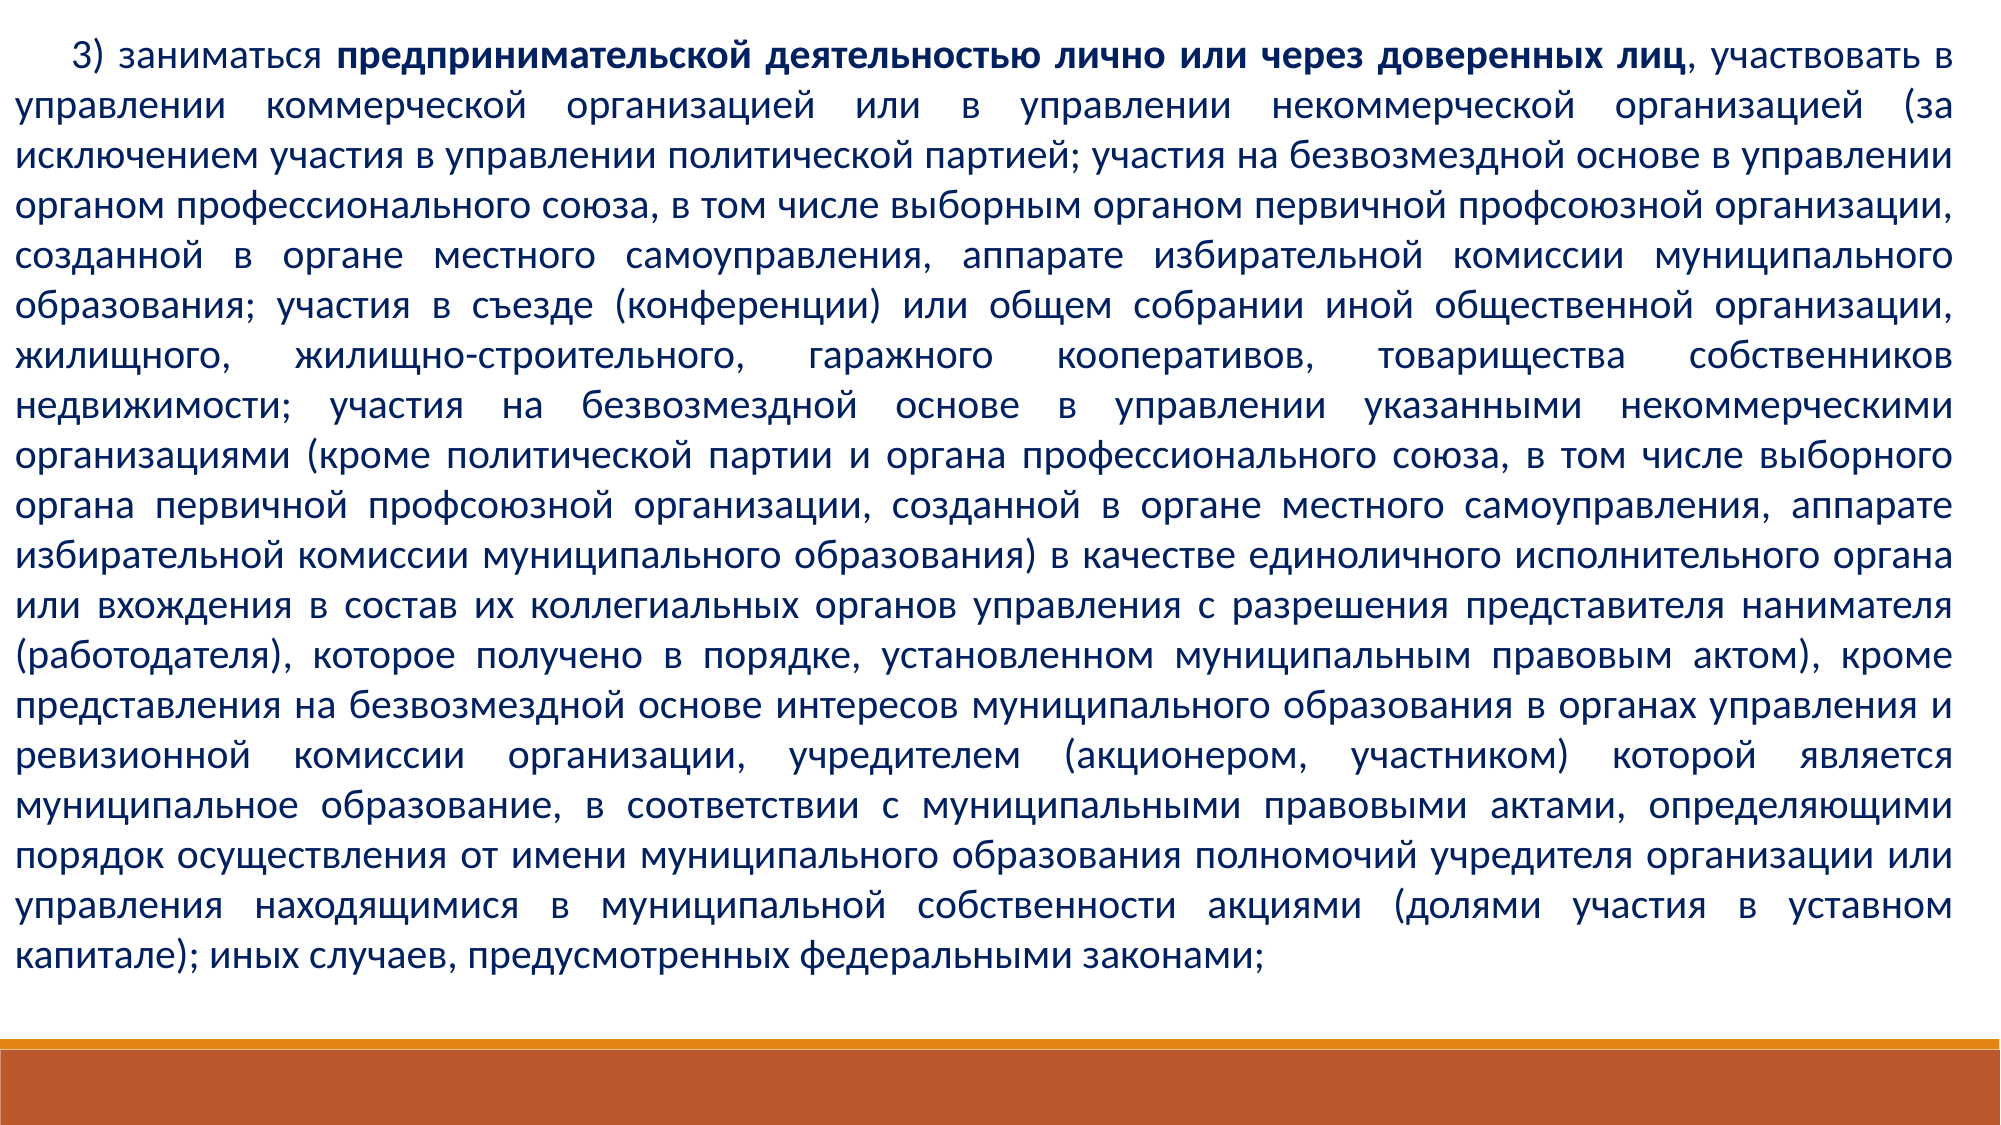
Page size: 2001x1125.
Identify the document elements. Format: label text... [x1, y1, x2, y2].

text_box 3) заниматься предпринимательской деятельностью лично или через доверенных лиц, участвовать в управлении коммерческой организацией или в управлении некоммерческой организацией (за исключением участия в управлении политической партией; участия на безвозмездной основе в управлении органом профессионального союза, в том числе выборным органом первичной профсоюзной организации, созданной в органе местного самоуправления, аппарате избирательной комиссии муниципального образования; участия в съезде (конференции) или общем собрании иной общественной организации, жилищного, жилищно-строительного, гаражного кооперативов, товарищества собственников недвижимости; участия на безвозмездной основе в управлении указанными некоммерческими организациями (кроме политической партии и органа профессионального союза, в том числе выборного органа первичной профсоюзной организации, созданной в органе местного самоуправления, аппарате избирательной комиссии муниципального образования) в качестве единоличного исполнительного органа или вхождения в состав их коллегиальных органов управления с разрешения представителя нанимателя (работодателя), которое получено в порядке, установленном муниципальным правовым актом), кроме представления на безвозмездной основе интересов муниципального образования в органах управления и ревизионной комиссии организации, учредителем (акционером, участником) которой является муниципальное образование, в соответствии с муниципальными правовыми актами, определяющими порядок осуществления от имени муниципального образования полномочий учредителя организации или управления находящимися в муниципальной собственности акциями (долями участия в уставном капитале); иных случаев, предусмотренных федеральными законами; [0, 19, 1970, 985]
